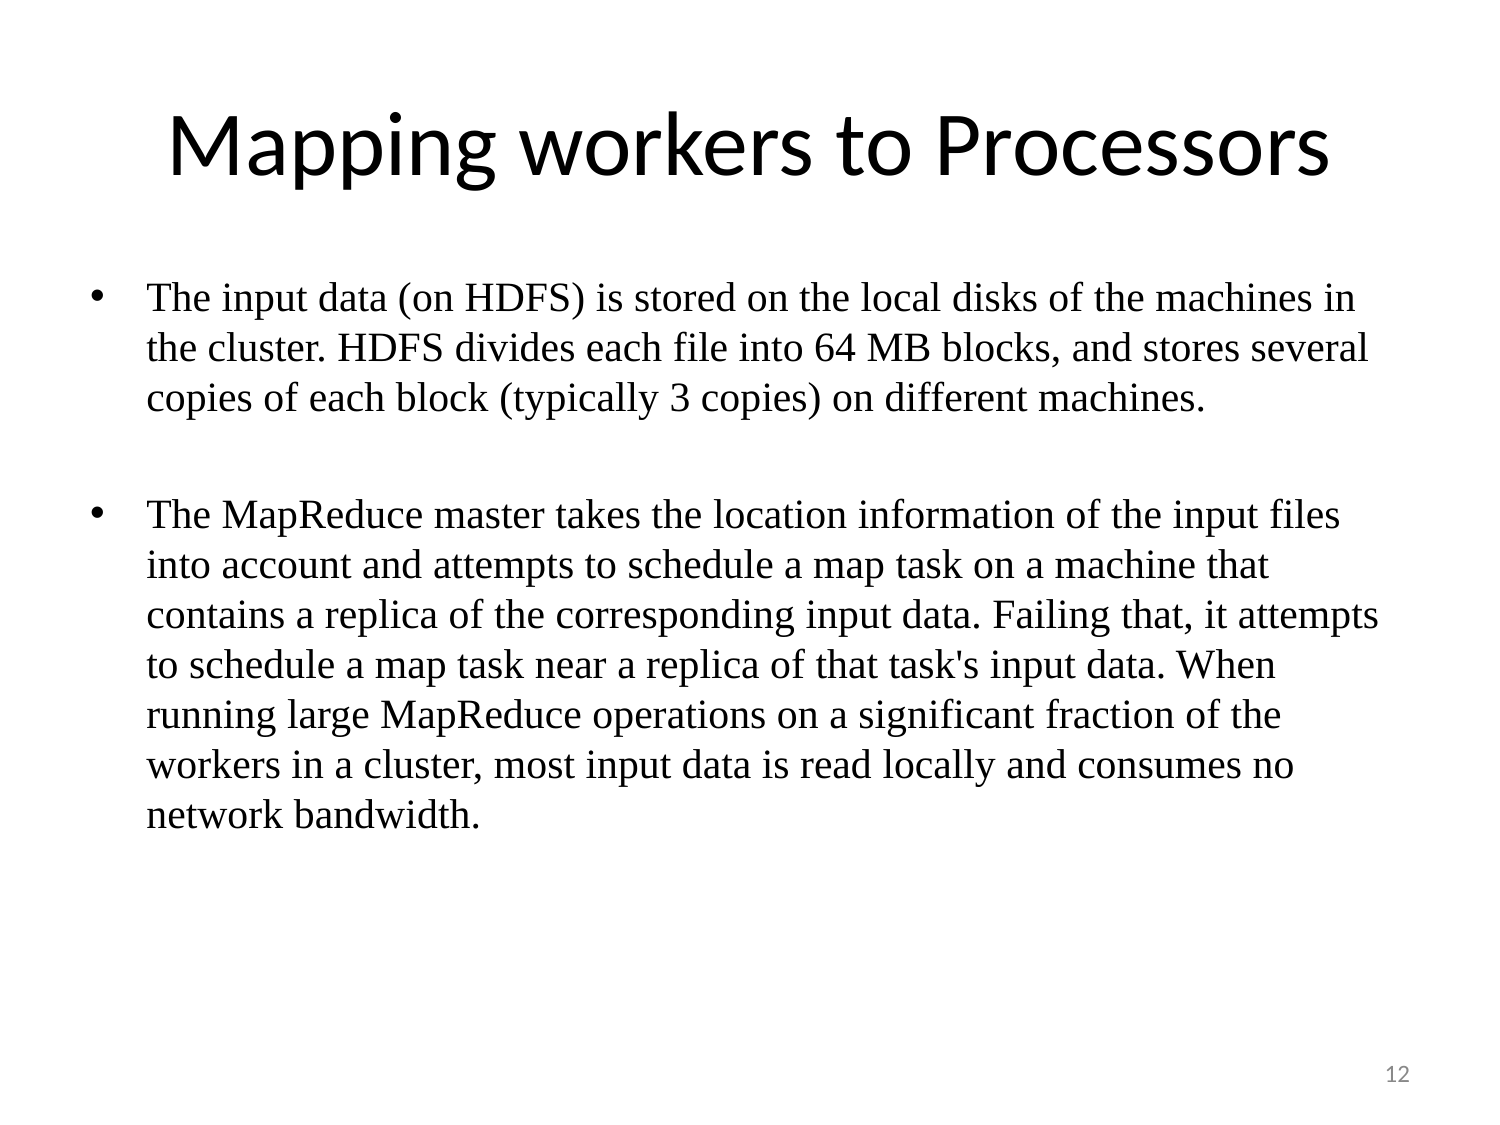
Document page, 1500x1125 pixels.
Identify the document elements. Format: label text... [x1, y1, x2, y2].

list The input data (on HDFS) is stored on the local disks of the machines in the cluster. HDFS divides each file into 64 MB blocks, and stores several copies of each block (typically 3 copies) on different machines. The MapReduce master takes the location information of the input files into account and attempts to schedule a map task on a machine that contains a replica of the corresponding input data. Failing that, it attempts to schedule a map task near a replica of that task's input data. When running large MapReduce operations on a significant fraction of the workers in a cluster, most input data is read locally and consumes no network bandwidth. [75, 262, 1425, 1005]
title Mapping workers to Processors [75, 45, 1425, 233]
slide_number 12 [1074, 1042, 1425, 1103]
